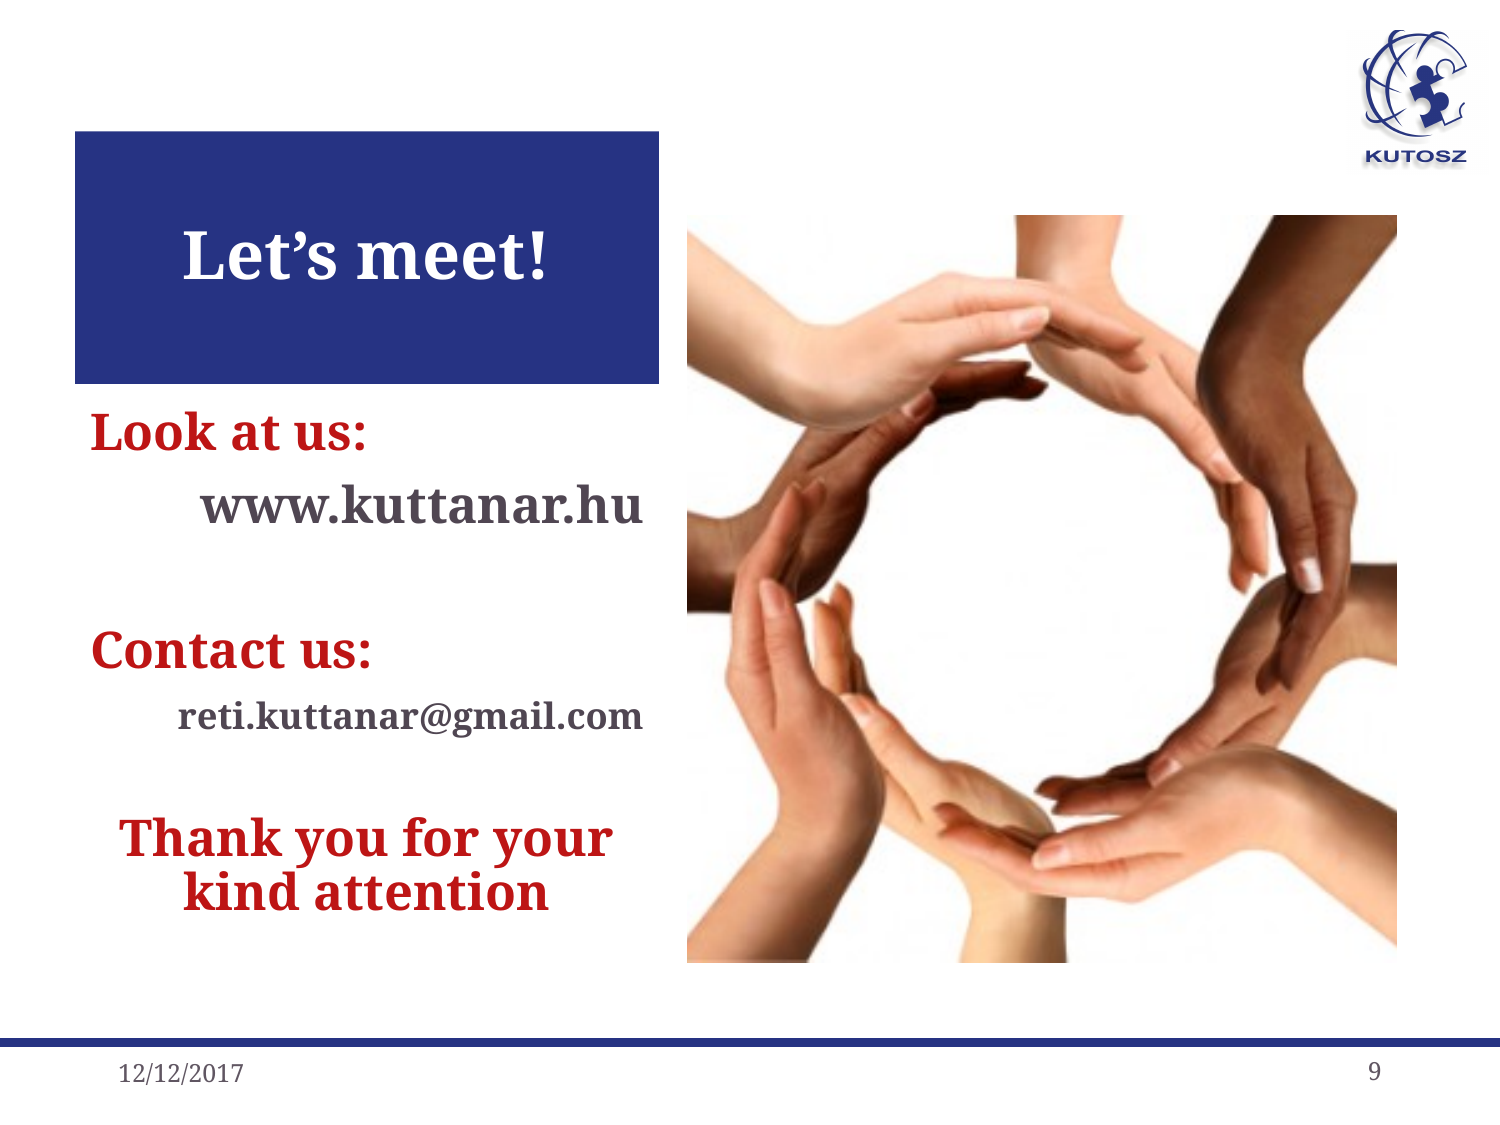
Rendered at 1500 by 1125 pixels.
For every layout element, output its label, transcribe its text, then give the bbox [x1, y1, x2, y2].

slide_number 9 [1059, 1042, 1397, 1103]
list Look at us: www.kuttanar.hu Contact us: reti.kuttanar@gmail.com Thank you for your kind attention [75, 337, 659, 963]
title Let’s meet! [75, 131, 659, 337]
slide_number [103, 1042, 441, 1103]
picture [687, 215, 1397, 963]
picture [1346, 30, 1489, 175]
